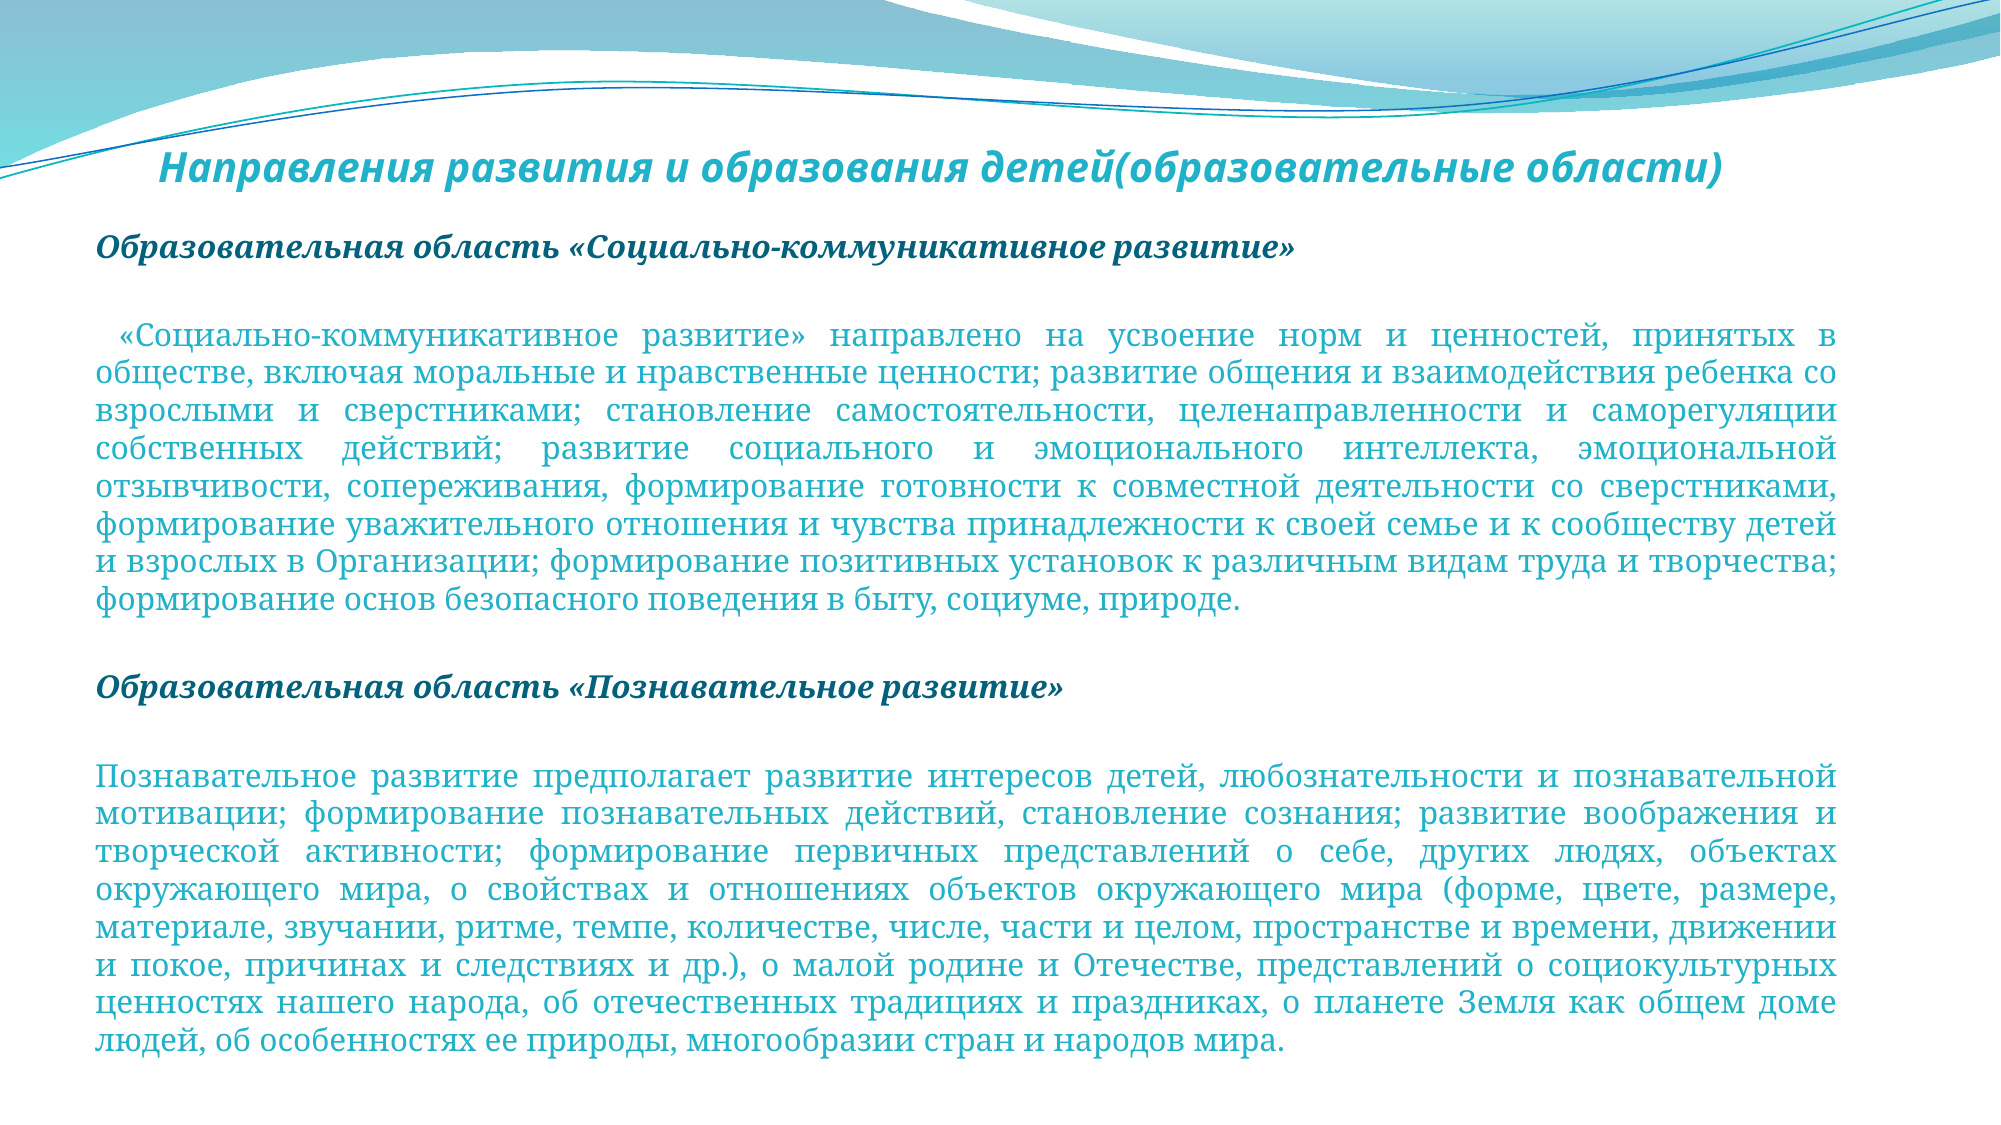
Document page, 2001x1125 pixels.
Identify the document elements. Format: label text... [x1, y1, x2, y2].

list Образовательная область «Социально-коммуникативное развитие» «Социально-коммуникативное развитие» направлено на усвоение норм и ценностей, принятых в обществе, включая моральные и нравственные ценности; развитие общения и взаимодействия ребенка со взрослыми и сверстниками; становление самостоятельности, целенаправленности и саморегуляции собственных действий; развитие социального и эмоционального интеллекта, эмоциональной отзывчивости, сопереживания, формирование готовности к совместной деятельности со сверстниками, формирование уважительного отношения и чувства принадлежности к своей семье и к сообществу детей и взрослых в Организации; формирование позитивных установок к различным видам труда и творчества; формирование основ безопасного поведения в быту, социуме, природе. Образовательная область «Познавательное развитие» Познавательное развитие предполагает развитие интересов детей, любознательности и познавательной мотивации; формирование познавательных действий, становление сознания; развитие воображения и творческой активности; формирование первичных представлений о себе, других людях, объектах окружающего мира, о свойствах и отношениях объектов окружающего мира (форме, цвете, размере, материале, звучании, ритме, темпе, количестве, числе, части и целом, пространстве и времени, движении и покое, причинах и следствиях и др.), о малой родине и Отечестве, представлений о социокультурных ценностях нашего народа, об отечественных традициях и праздниках, о планете Земля как общем доме людей, об особенностях ее природы, многообразии стран и народов мира. [87, 219, 1847, 1067]
title Направления развития и образования детей(образовательные области) [131, 117, 1805, 206]
